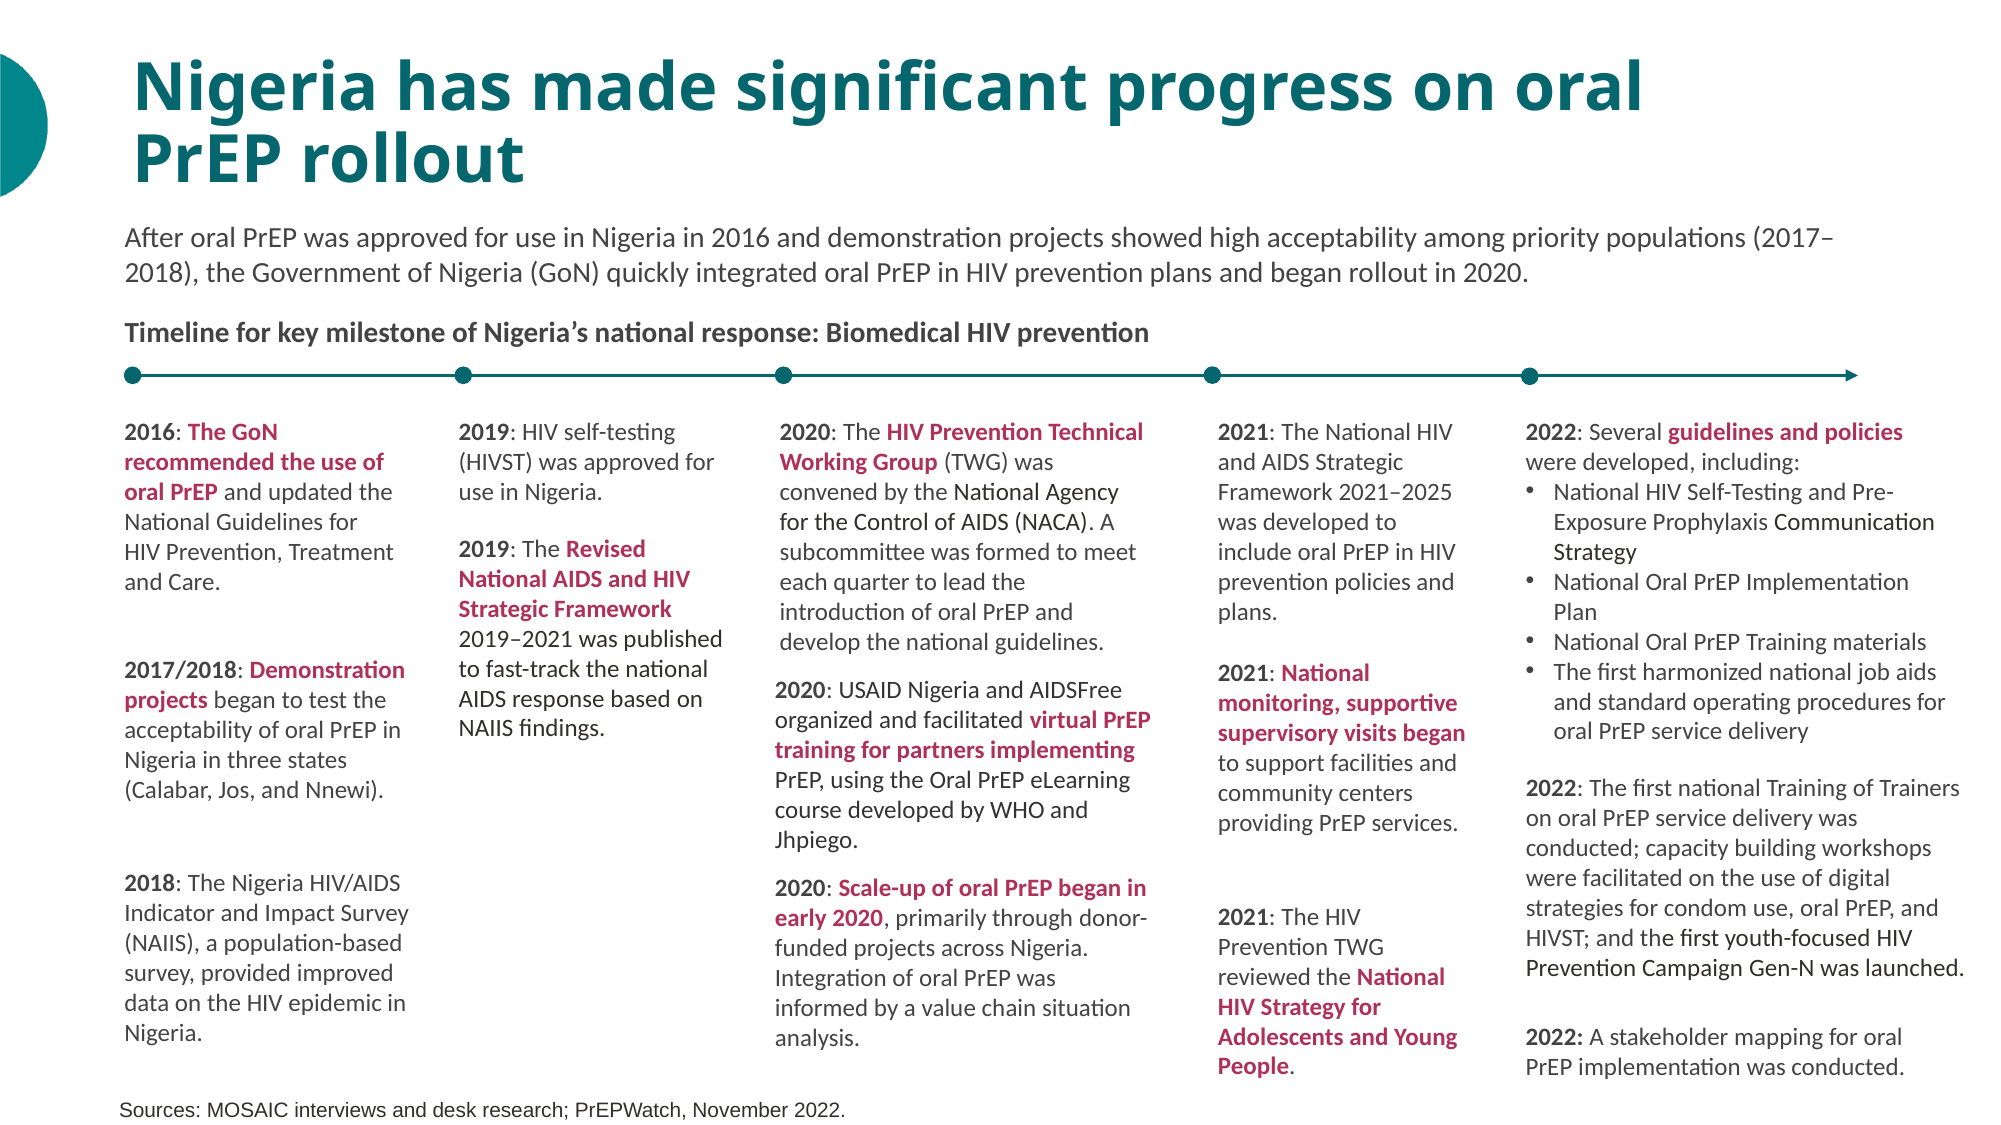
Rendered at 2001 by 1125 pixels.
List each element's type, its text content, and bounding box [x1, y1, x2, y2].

text_box 2021: The National HIV and AIDS Strategic Framework 2021–2025 was developed to include oral PrEP in HIV prevention policies and plans. [1203, 408, 1483, 633]
text_box 2016: The GoN recommended the use of oral PrEP and updated the National Guidelines for HIV Prevention, Treatment and Care. [109, 408, 414, 603]
text_box 2022: Several guidelines and policies were developed, including: National HIV Self-Testing and Pre-Exposure Prophylaxis Communication Strategy National Oral PrEP Implementation Plan National Oral PrEP Training materials The first harmonized national job aids and standard operating procedures for oral PrEP service delivery [1510, 408, 1970, 753]
text_box 2019: The Revised National AIDS and HIV Strategic Framework 2019–2021 was published to fast-track the national AIDS response based on NAIIS findings. [443, 524, 745, 750]
text_box 2018: The Nigeria HIV/AIDS Indicator and Impact Survey (NAIIS), a population-based survey, provided improved data on the HIV epidemic in Nigeria. [109, 859, 444, 1054]
text_box 2020: The HIV Prevention Technical Working Group (TWG) was convened by the National Agency for the Control of AIDS (NACA). A subcommittee was formed to meet each quarter to lead the introduction of oral PrEP and develop the national guidelines. [764, 408, 1167, 663]
text_box 2021: National monitoring, supportive supervisory visits began to support facilities and community centers providing PrEP services. [1203, 649, 1483, 844]
text_box Sources: MOSAIC interviews and desk research; PrEPWatch, November 2022. [104, 1089, 935, 1125]
text_box 2022: The first national Training of Trainers on oral PrEP service delivery was conducted; capacity building workshops were facilitated on the use of digital strategies for condom use, oral PrEP, and HIVST; and the first youth-focused HIV Prevention Campaign Gen-N was launched. [1510, 764, 1984, 989]
text_box 2020: USAID Nigeria and AIDSFree organized and facilitated virtual PrEP training for partners implementing PrEP, using the Oral PrEP eLearning course developed by WHO and Jhpiego. [760, 666, 1167, 861]
text_box After oral PrEP was approved for use in Nigeria in 2016 and demonstration projects showed high acceptability among priority populations (2017–2018), the Government of Nigeria (GoN) quickly integrated oral PrEP in HIV prevention plans and began rollout in 2020. [109, 210, 1891, 331]
text_box Timeline for key milestone of Nigeria’s national response: Biomedical HIV prevention [109, 331, 1546, 356]
text_box 2020: Scale-up of oral PrEP began in early 2020, primarily through donor-funded projects across Nigeria. Integration of oral PrEP was informed by a value chain situation analysis. [760, 863, 1167, 1059]
text_box 2022: A stakeholder mapping for oral PrEP implementation was conducted. [1510, 1013, 1970, 1088]
text_box 2021: The HIV Prevention TWG reviewed the National HIV Strategy for Adolescents and Young People. [1203, 893, 1483, 1088]
text_box 2019: HIV self-testing (HIVST) was approved for use in Nigeria. [443, 408, 745, 513]
text_box 2017/2018: Demonstration projects began to test the acceptability of oral PrEP in Nigeria in three states (Calabar, Jos, and Nnewi). [109, 646, 444, 811]
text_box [123, 366, 1858, 386]
title Nigeria has made significant progress on oral PrEP rollout [0, 31, 1820, 219]
